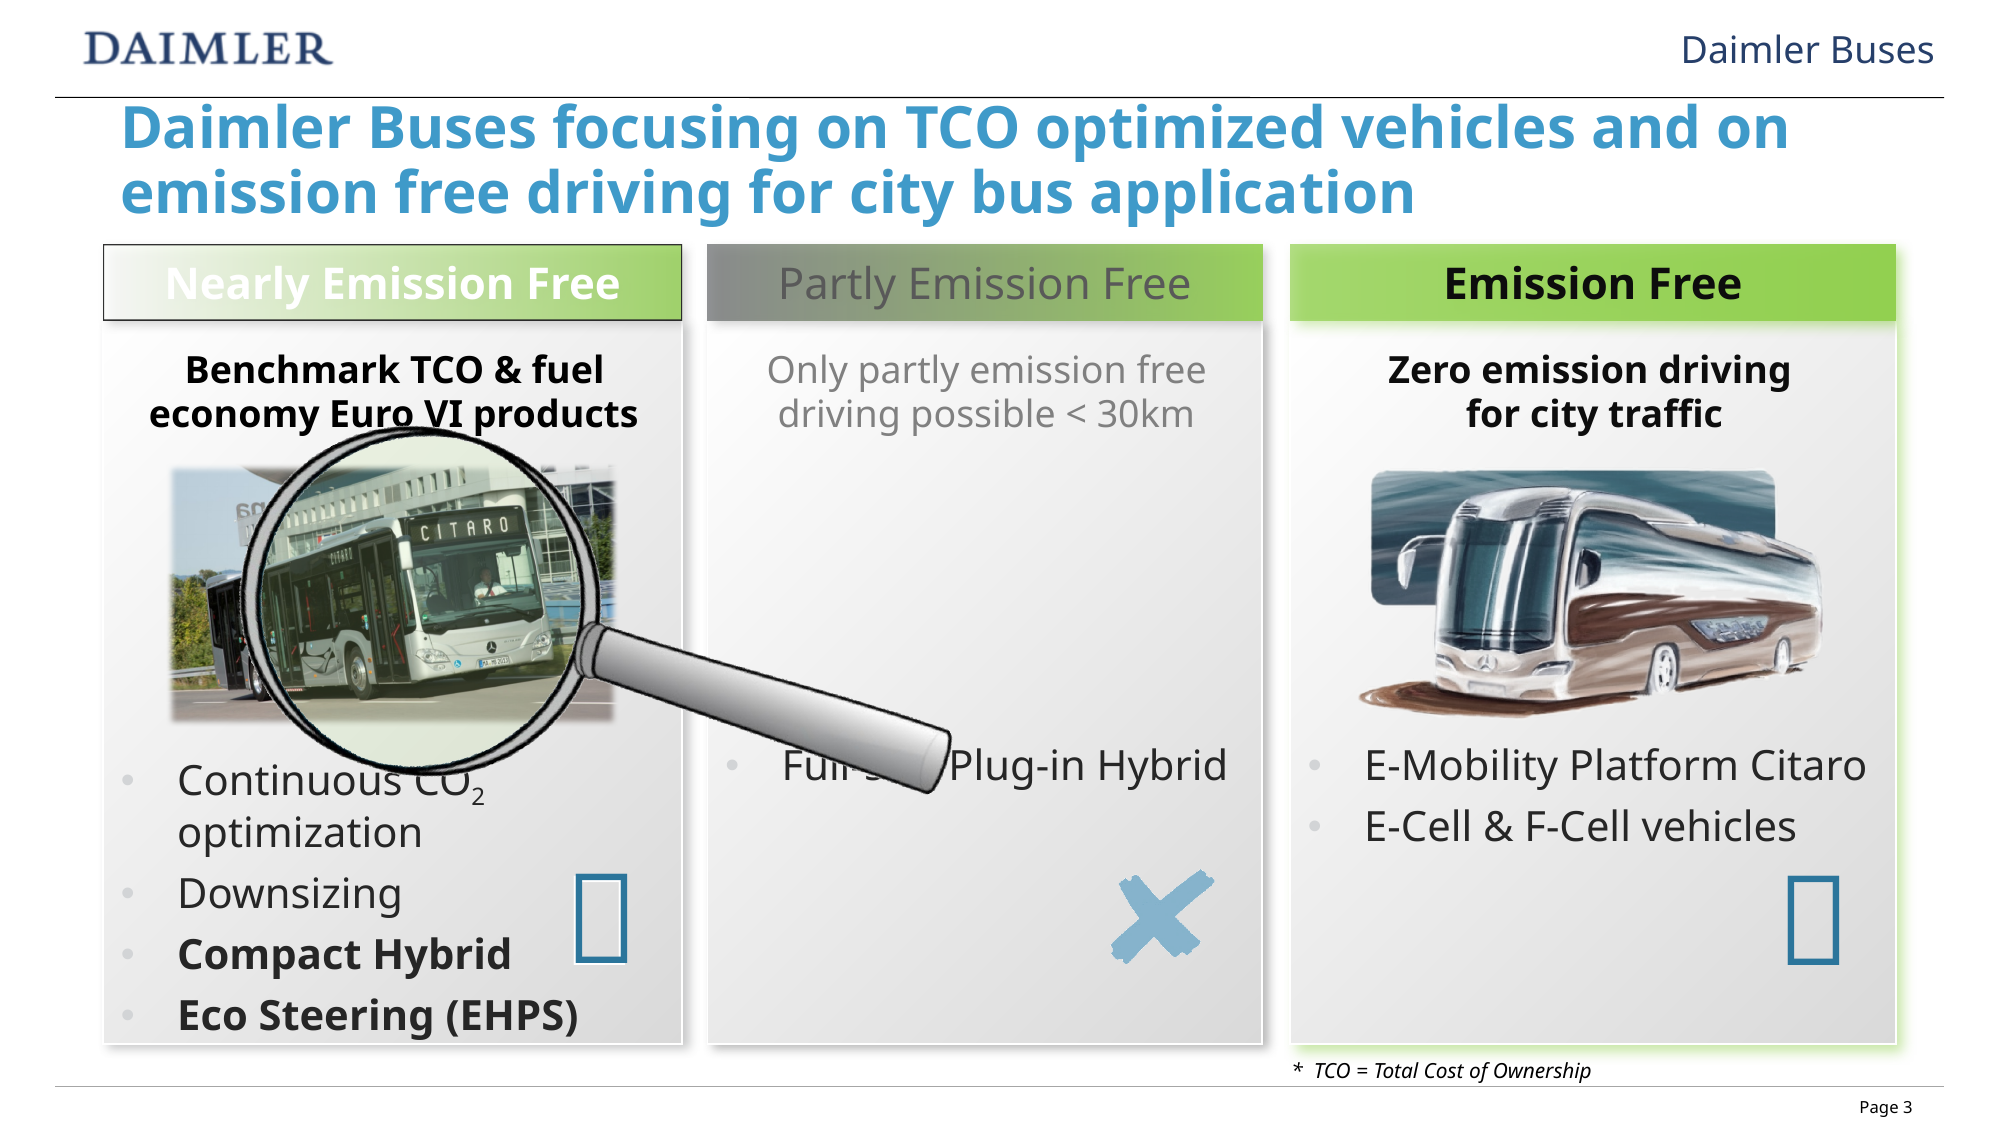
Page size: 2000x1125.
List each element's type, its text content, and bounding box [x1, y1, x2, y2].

text_box Emission Free [1290, 244, 1896, 321]
text_box Only partly emission free driving possible < 30km Full-size Plug-in Hybrid [707, 332, 1263, 1044]
picture [527, 255, 746, 345]
picture [80, 28, 337, 69]
text_box * TCO = Total Cost of Ownership [1276, 1050, 1607, 1090]
text_box  [1761, 833, 1867, 998]
picture [1350, 465, 1836, 725]
slide_number Page 3 [1520, 1094, 1913, 1120]
title Daimler Buses focusing on TCO optimized vehicles and on emission free driving for city bus application [120, 96, 1913, 306]
picture [394, 932, 549, 1042]
text_box Nearly Emission Free [103, 244, 683, 321]
text_box  [549, 940, 655, 997]
text_box Zero emission driving for city traffic E-Mobility Platform Citaro E-Cell & F-Cell vehicles [1290, 327, 1896, 1044]
picture [166, 463, 256, 727]
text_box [256, 345, 870, 932]
text_box Partly Emission Free [707, 244, 1263, 321]
picture [1110, 868, 1215, 964]
picture [870, 581, 969, 824]
text_box Benchmark TCO & fuel economy Euro VI products Continuous CO2 optimization Downsizing Compact Hybrid Eco Steering (EHPS) [103, 327, 683, 1044]
